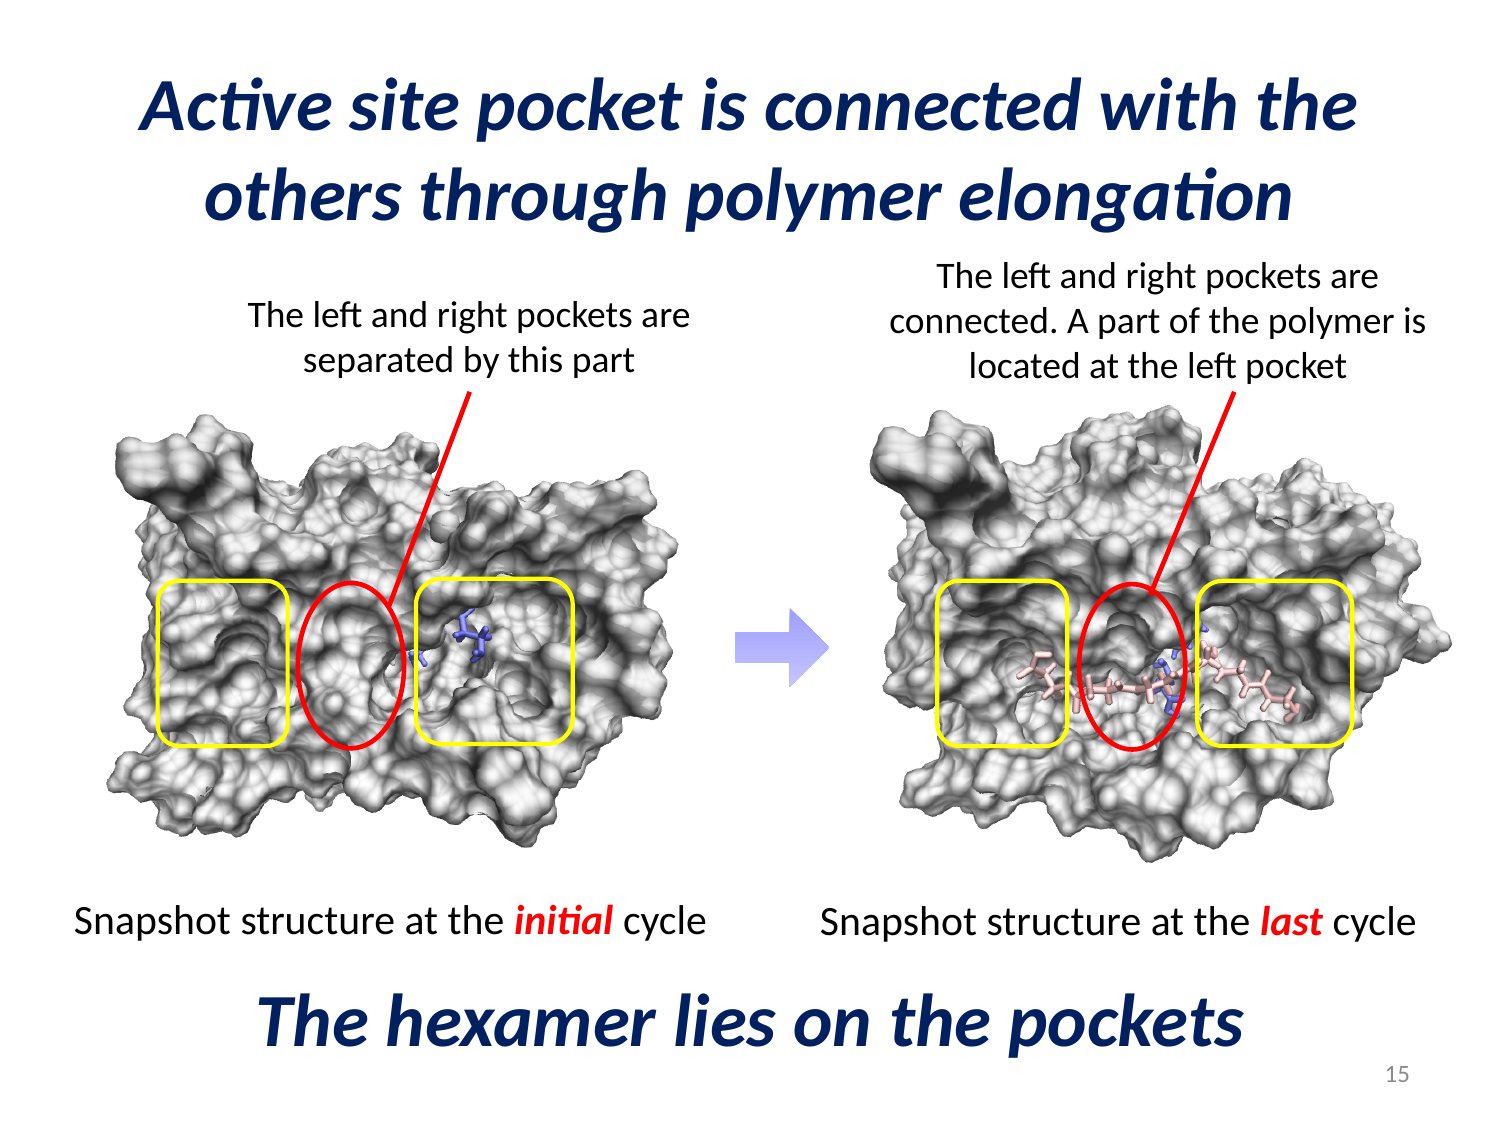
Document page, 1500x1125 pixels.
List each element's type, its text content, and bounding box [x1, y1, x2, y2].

text_box [752, 605, 832, 690]
text_box Snapshot structure at the last cycle [805, 886, 1442, 952]
picture [842, 354, 1458, 888]
text_box Active site pocket is connected with the others through polymer elongation [41, 48, 1459, 243]
text_box The hexamer lies on the pockets [41, 964, 1459, 1069]
slide_number 15 [1074, 1069, 1425, 1103]
picture [15, 342, 749, 889]
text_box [388, 391, 470, 608]
text_box The left and right pockets are connected. A part of the polymer is located at the left pocket [851, 243, 1466, 394]
text_box The left and right pockets are separated by this part [215, 282, 724, 341]
text_box Snapshot structure at the initial cycle [59, 897, 732, 950]
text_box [1149, 391, 1235, 596]
